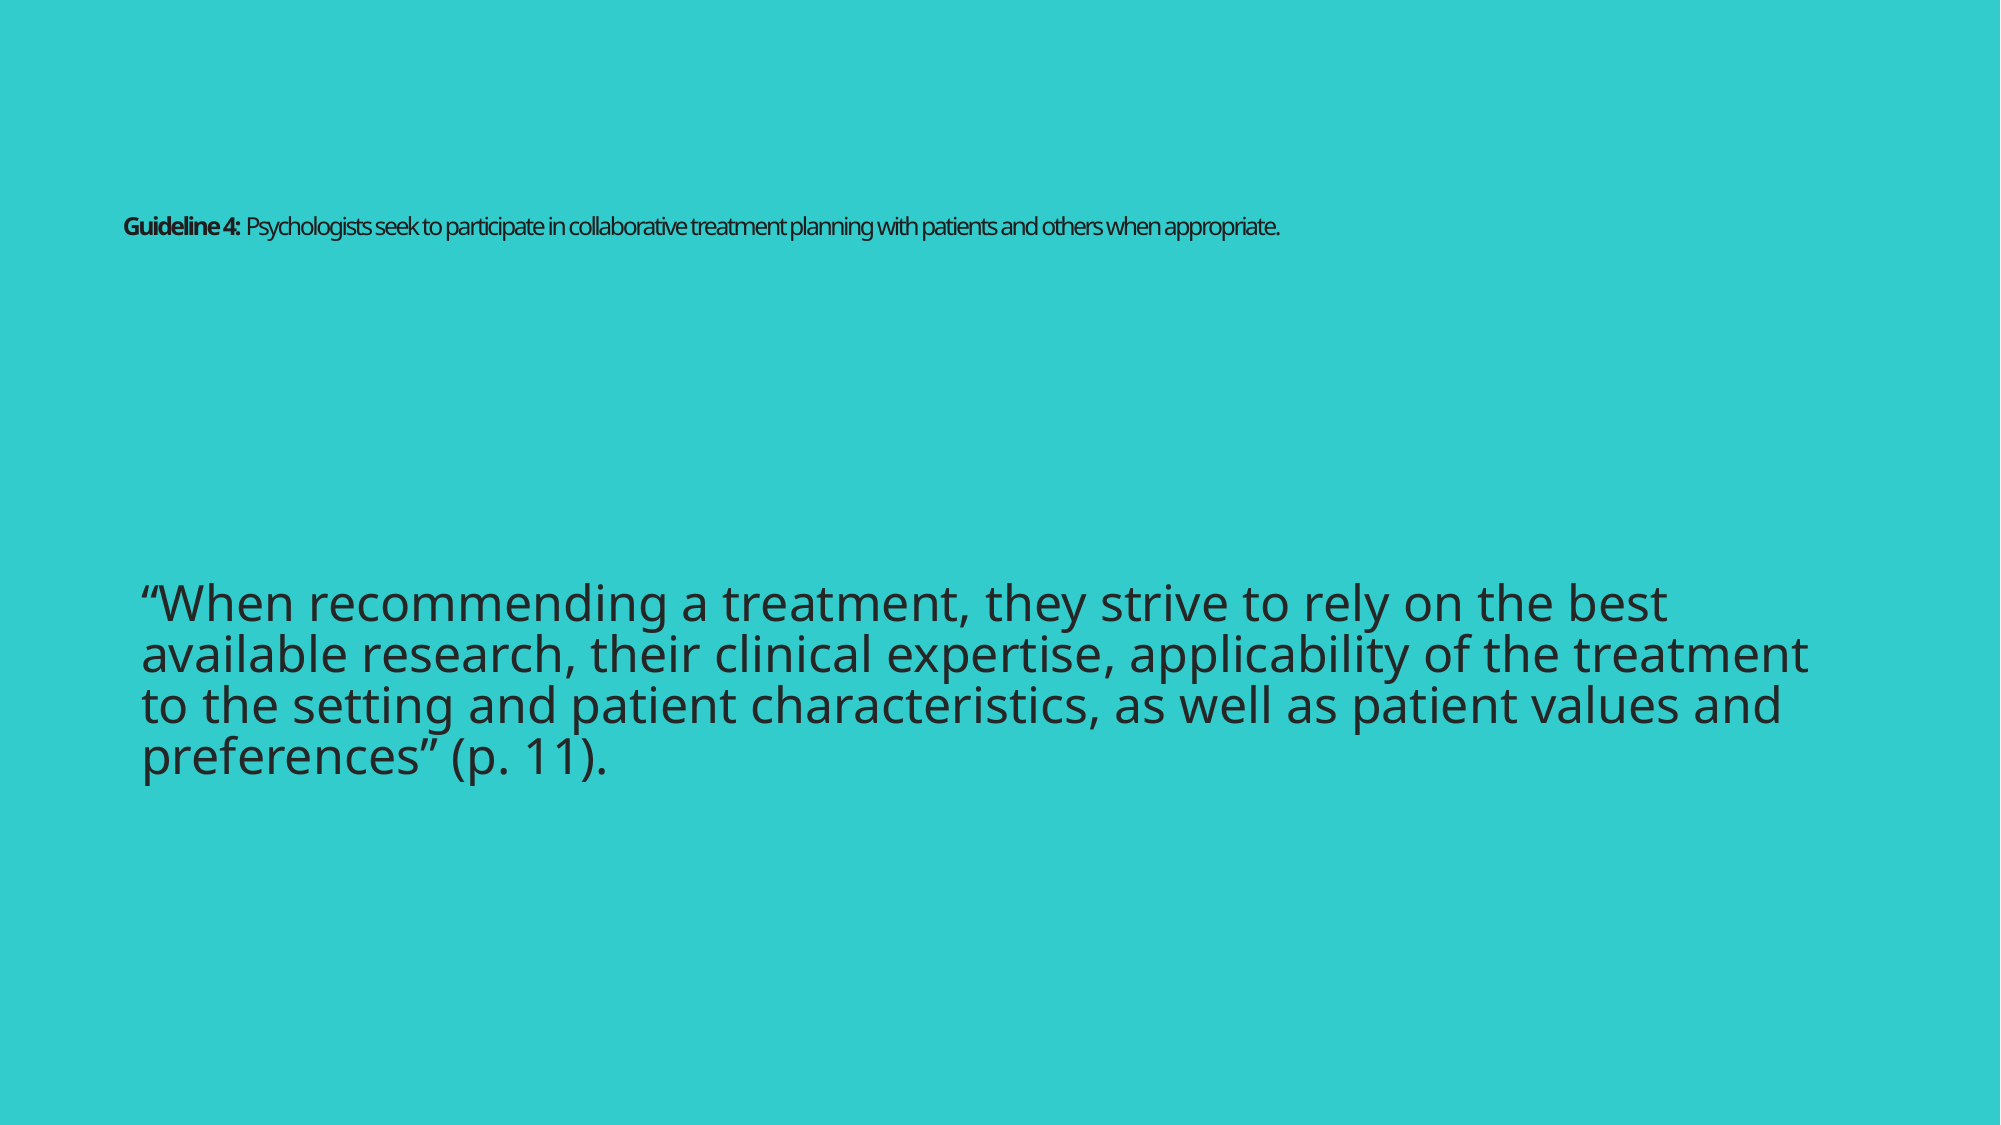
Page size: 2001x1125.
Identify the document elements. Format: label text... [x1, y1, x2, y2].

list “When recommending a treatment, they strive to rely on the best available research, their clinical expertise, applicability of the treatment to the setting and patient characteristics, as well as patient values and preferences” (p. 11). [111, 329, 1876, 948]
title Guideline 4: Psychologists seek to participate in collaborative treatment planning with patients and others when appropriate. [107, 81, 1875, 354]
